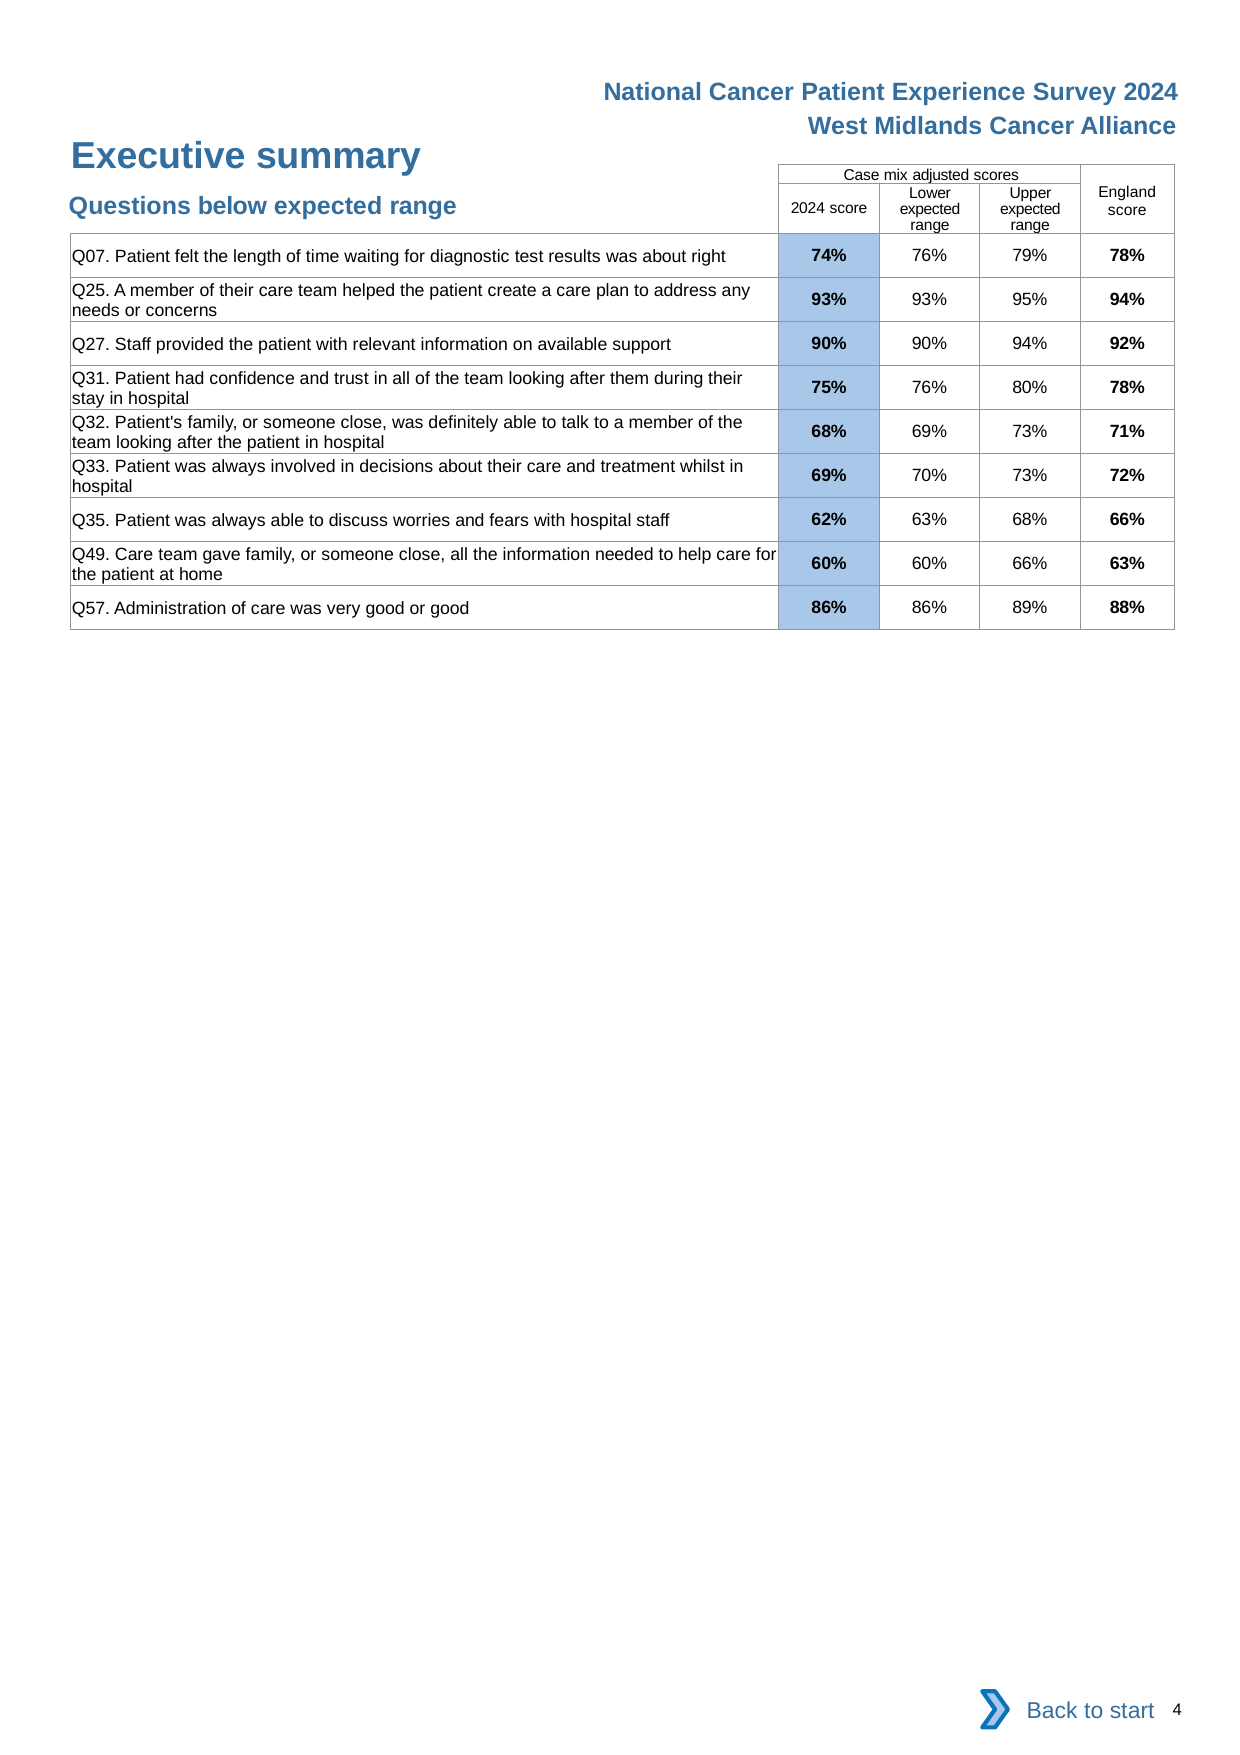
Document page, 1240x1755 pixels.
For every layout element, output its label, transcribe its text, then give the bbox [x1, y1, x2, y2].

table_cell 70% [880, 454, 979, 497]
table_cell 74% [779, 234, 879, 277]
table_header Case mix adjusted scores [779, 165, 1080, 183]
table_cell 73% [980, 410, 1080, 453]
slide_number 4 [1176, 1699, 1234, 1720]
table_cell 60% [880, 542, 979, 585]
title Executive summary [68, 131, 465, 189]
table_cell 60% [779, 542, 879, 585]
table_cell Q27. Staff provided the patient with relevant information on available support [71, 322, 778, 365]
table_cell 90% [880, 322, 979, 365]
table_cell 79% [980, 234, 1080, 277]
table_cell Q35. Patient was always able to discuss worries and fears with hospital staff [71, 498, 778, 541]
table_cell 86% [880, 586, 979, 629]
table_cell 68% [980, 498, 1080, 541]
table_cell 90% [779, 322, 879, 365]
table_cell Q32. Patient's family, or someone close, was definitely able to talk to a member of the team looking after the patient in hospital [71, 410, 778, 453]
table_cell 2024 score [779, 184, 879, 233]
table_cell 95% [980, 278, 1080, 321]
table_cell Q25. A member of their care team helped the patient create a care plan to address any needs or concerns [71, 278, 778, 321]
table_cell 68% [779, 410, 879, 453]
table_cell 63% [1081, 542, 1174, 585]
table_cell 62% [779, 498, 879, 541]
table_cell 89% [980, 586, 1080, 629]
table_cell 93% [880, 278, 979, 321]
table_cell Upper expected range [980, 184, 1080, 233]
table_cell Q07. Patient felt the length of time waiting for diagnostic test results was about right [71, 234, 778, 277]
table_cell Q49. Care team gave family, or someone close, all the information needed to help care for the patient at home [71, 542, 778, 585]
table_cell 78% [1081, 234, 1174, 277]
text_box National Cancer Patient Experience Survey 2024 [588, 68, 1194, 113]
table_cell 72% [1081, 454, 1174, 497]
table_cell 76% [880, 234, 979, 277]
table_cell 66% [980, 542, 1080, 585]
table_cell 66% [1081, 498, 1174, 541]
table_cell Q33. Patient was always involved in decisions about their care and treatment whilst in hospital [71, 454, 778, 497]
table_header England score [1081, 165, 1174, 233]
table_cell 63% [880, 498, 979, 541]
table_cell 94% [1081, 278, 1174, 321]
table_cell 86% [779, 586, 879, 629]
table_cell 92% [1081, 322, 1174, 365]
table_cell 75% [779, 366, 879, 409]
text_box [981, 1677, 1170, 1741]
table_cell 93% [779, 278, 879, 321]
table_cell 88% [1081, 586, 1174, 629]
table_cell 94% [980, 322, 1080, 365]
table_cell 71% [1081, 410, 1174, 453]
table_cell 69% [779, 454, 879, 497]
table_cell Q57. Administration of care was very good or good [71, 586, 778, 629]
table_cell 76% [880, 366, 979, 409]
table_cell 78% [1081, 366, 1174, 409]
table_cell 80% [980, 366, 1080, 409]
table_header [70, 165, 778, 233]
text_box West Midlands Cancer Alliance [792, 113, 1192, 147]
table_cell Lower expected range [880, 184, 979, 233]
table_cell 69% [880, 410, 979, 453]
table_cell 73% [980, 454, 1080, 497]
table_cell Q31. Patient had confidence and trust in all of the team looking after them during their stay in hospital [71, 366, 778, 409]
